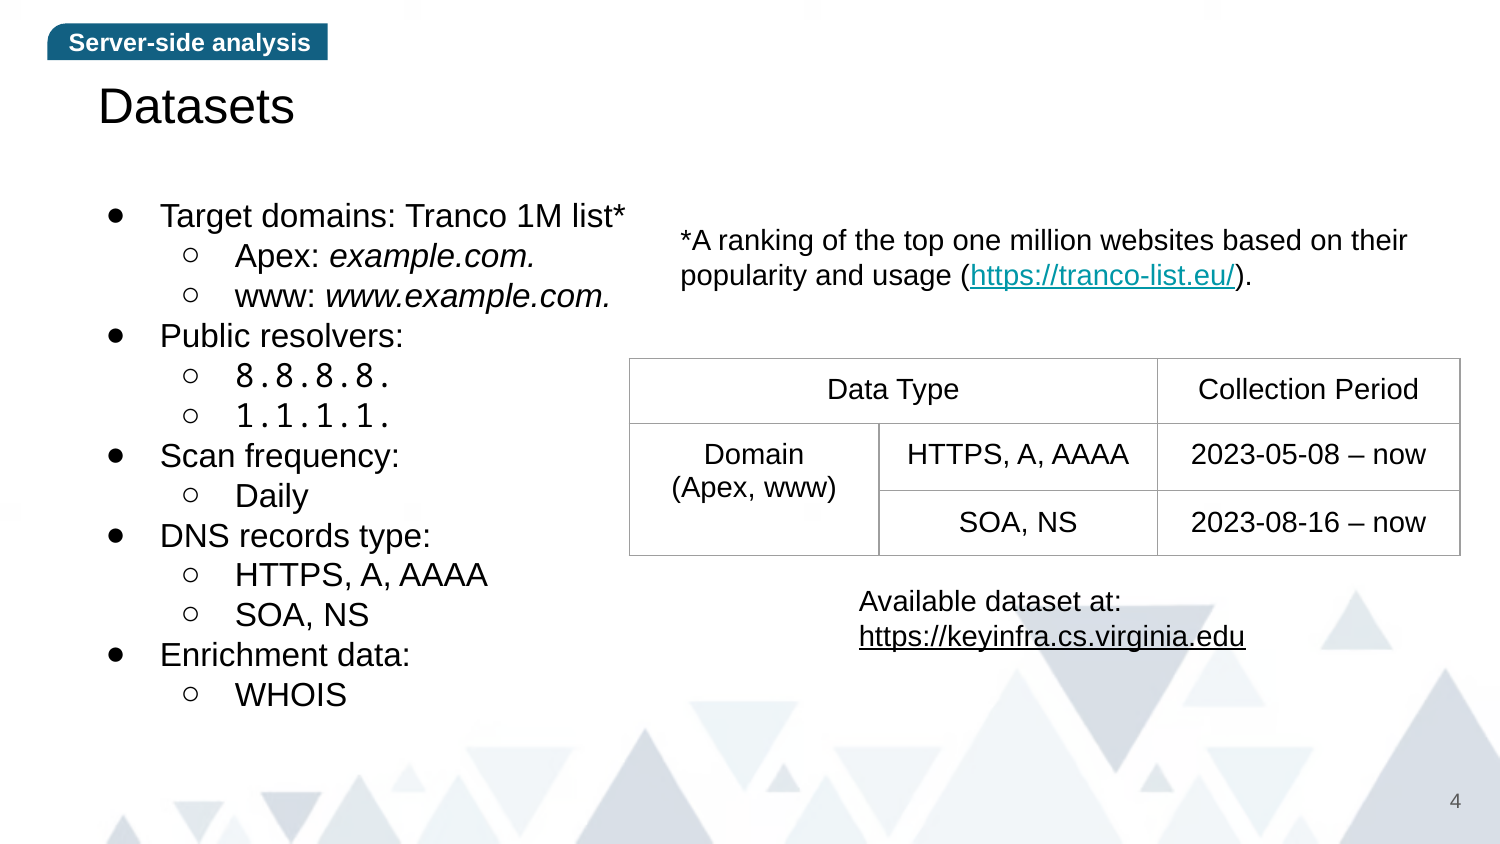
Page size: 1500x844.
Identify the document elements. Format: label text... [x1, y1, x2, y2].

table_cell SOA, NS [880, 491, 1157, 555]
text_box Available dataset at: https://keyinfra.cs.virginia.edu [843, 567, 1262, 668]
table_header Data Type [630, 359, 1157, 423]
slide_number 4 [1396, 777, 1473, 823]
text_box *A ranking of the top one million websites based on their popularity and usage (https://tranco-list.eu/). [665, 206, 1461, 307]
text_box Target domains: Tranco 1M list* Apex: example.com. www: www.example.com. Public resolvers: 8.8.8.8. 1.1.1.1. Scan frequency: Daily DNS records type: HTTPS, A, AAAA SOA, NS Enrichment data: WHOIS [73, 188, 1048, 719]
table_cell 2023-08-16 – now [1158, 491, 1459, 555]
table_cell Domain (Apex, www) [630, 424, 878, 555]
table_cell 2023-05-08 – now [1158, 424, 1459, 490]
title Datasets [86, 30, 1065, 185]
text_box Server-side analysis [47, 23, 328, 61]
table_cell HTTPS, A, AAAA [880, 424, 1157, 490]
table_header Collection Period [1158, 359, 1459, 423]
